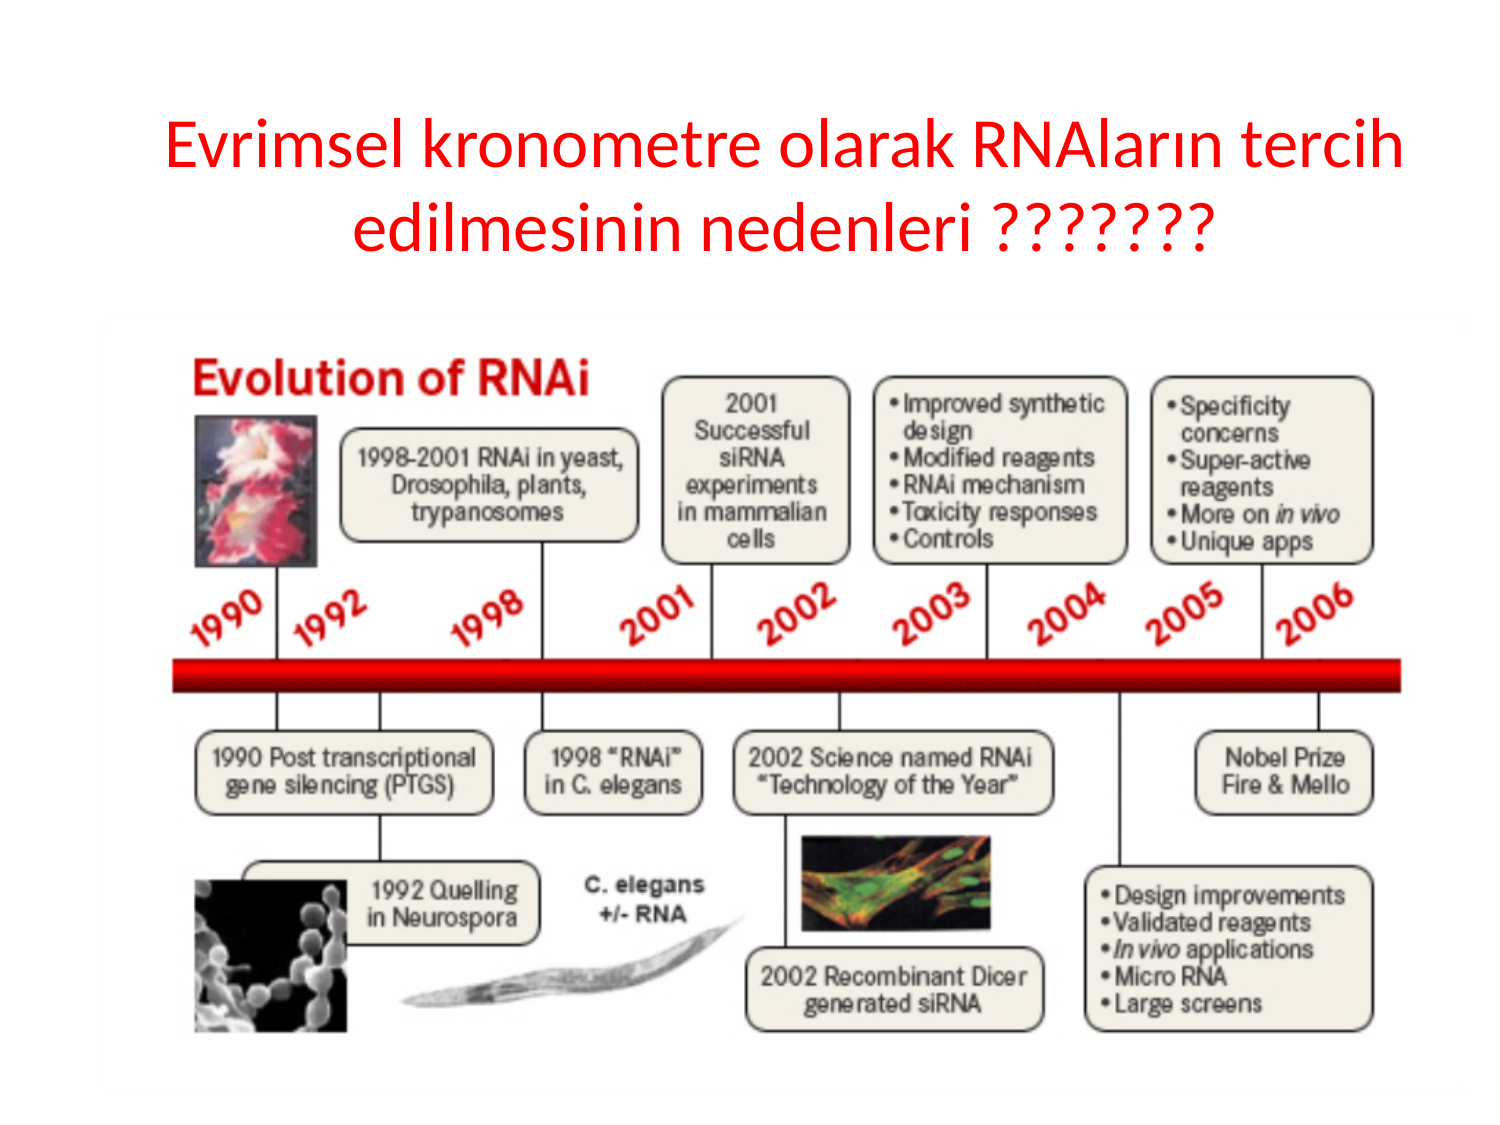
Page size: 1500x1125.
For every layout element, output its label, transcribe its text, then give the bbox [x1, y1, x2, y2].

picture [99, 312, 1475, 1094]
title Evrimsel kronometre olarak RNAların tercih edilmesinin nedenleri ??????? [149, 87, 1424, 275]
